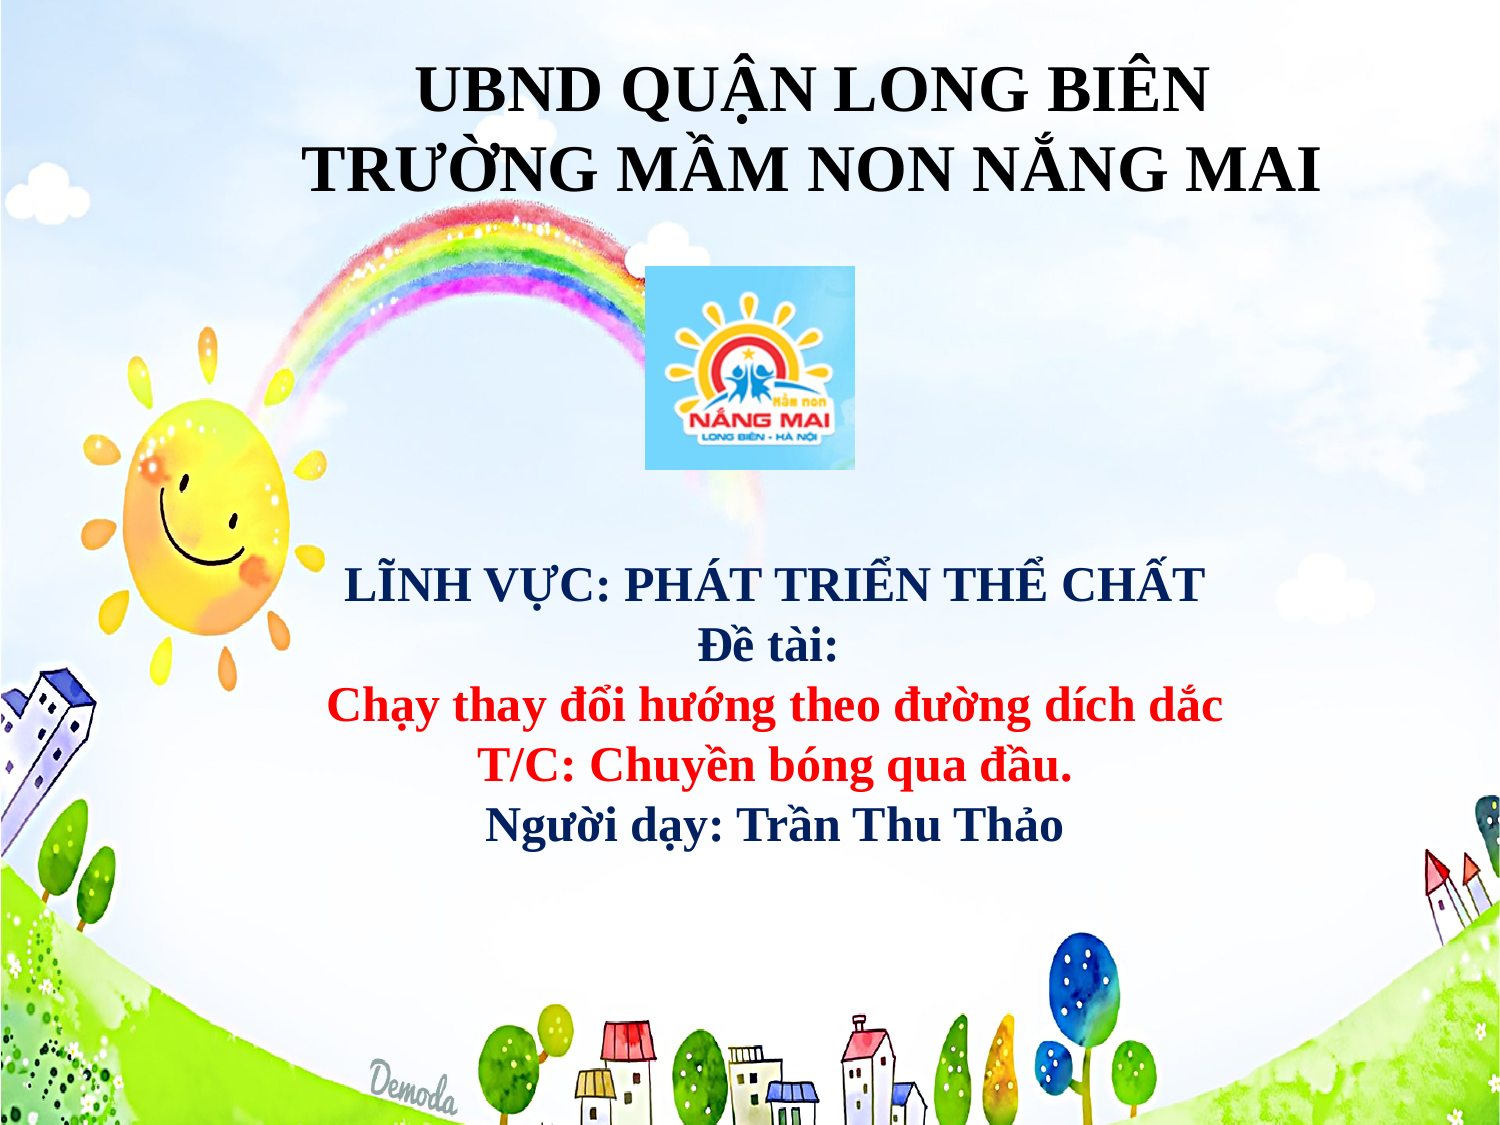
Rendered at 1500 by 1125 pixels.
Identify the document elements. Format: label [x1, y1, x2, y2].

list [0, 0, 1500, 1125]
picture [645, 265, 855, 471]
